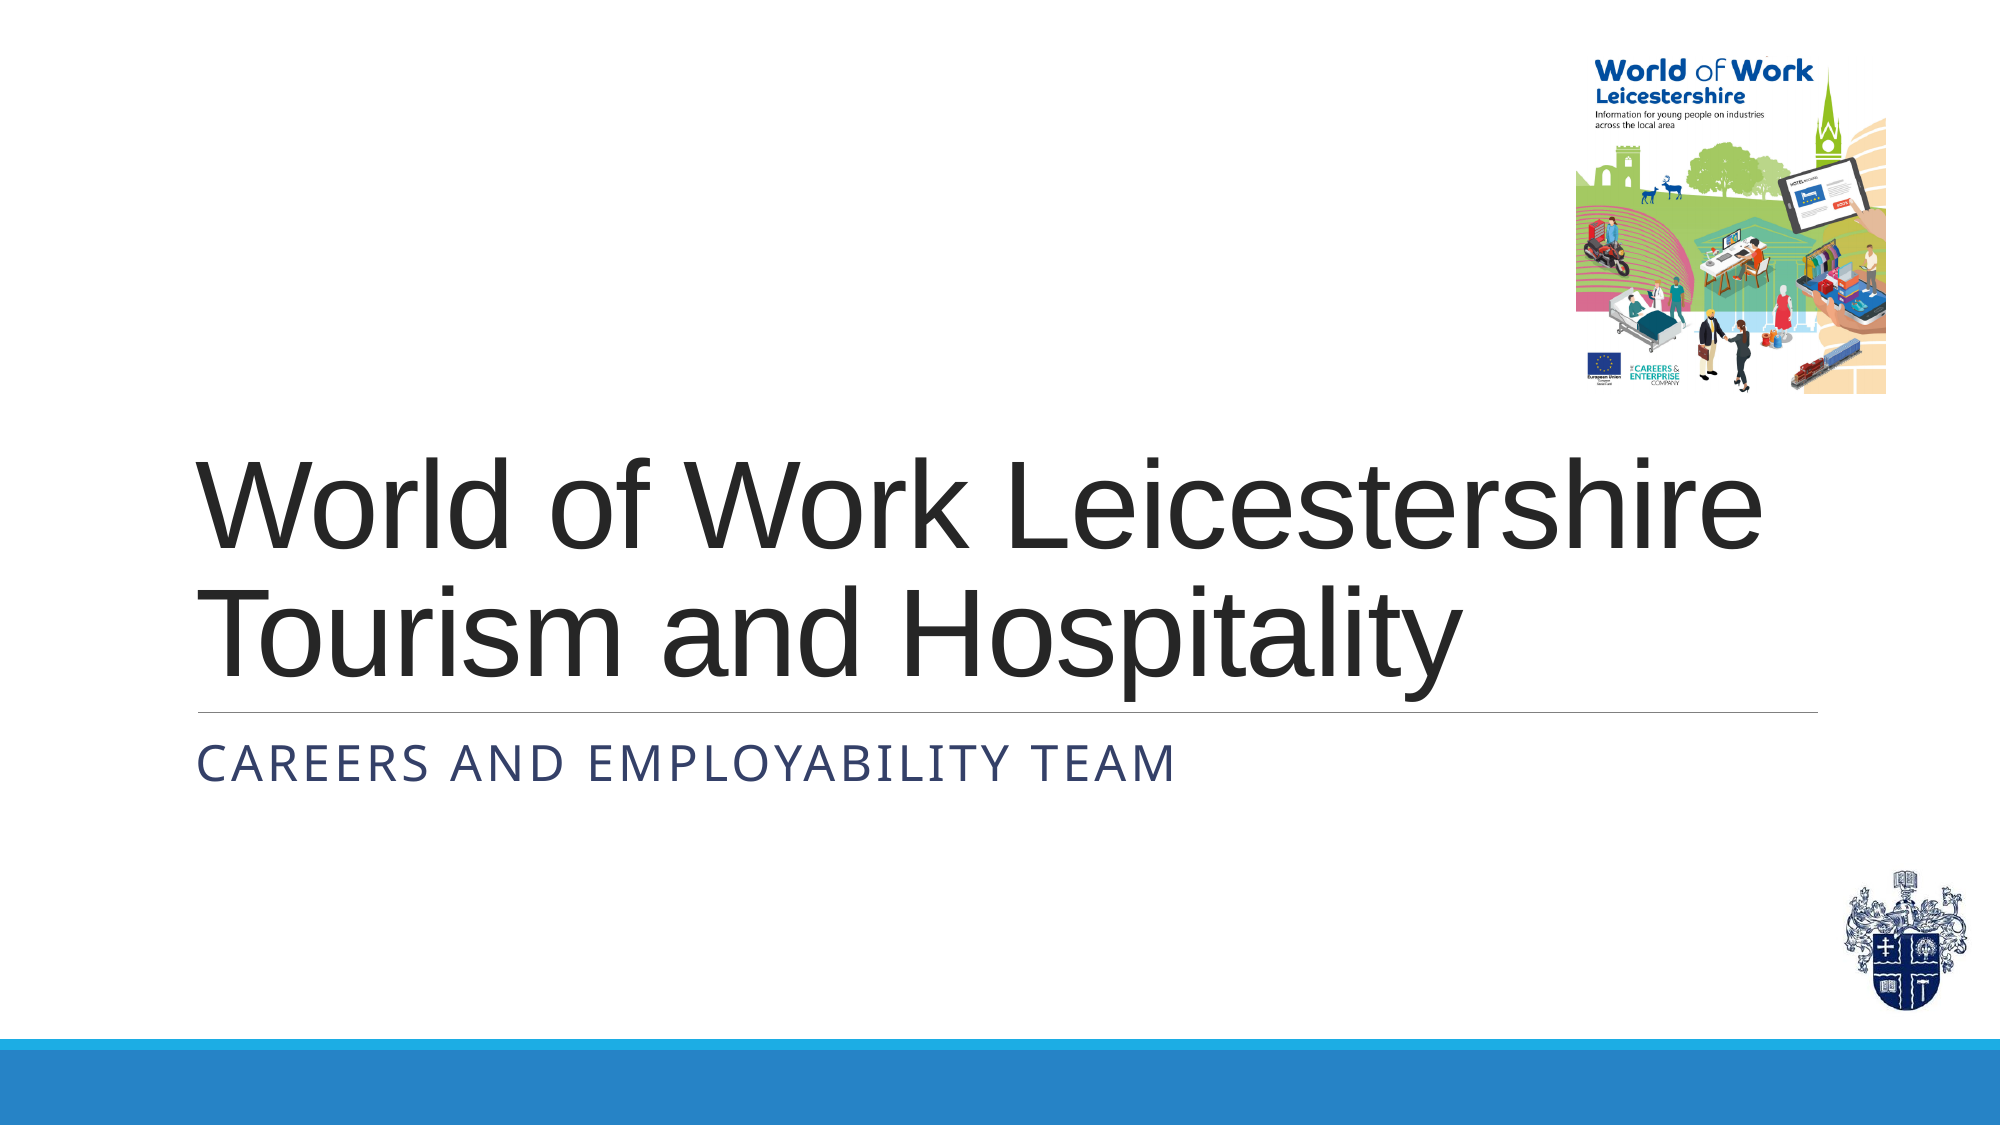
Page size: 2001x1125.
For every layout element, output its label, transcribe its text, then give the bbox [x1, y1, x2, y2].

picture [1576, 55, 1886, 395]
picture [1829, 862, 1984, 1017]
title World of Work Leicestershire Tourism and Hospitality [180, 124, 1830, 710]
subtitle Careers and Employability Team [180, 730, 1831, 919]
